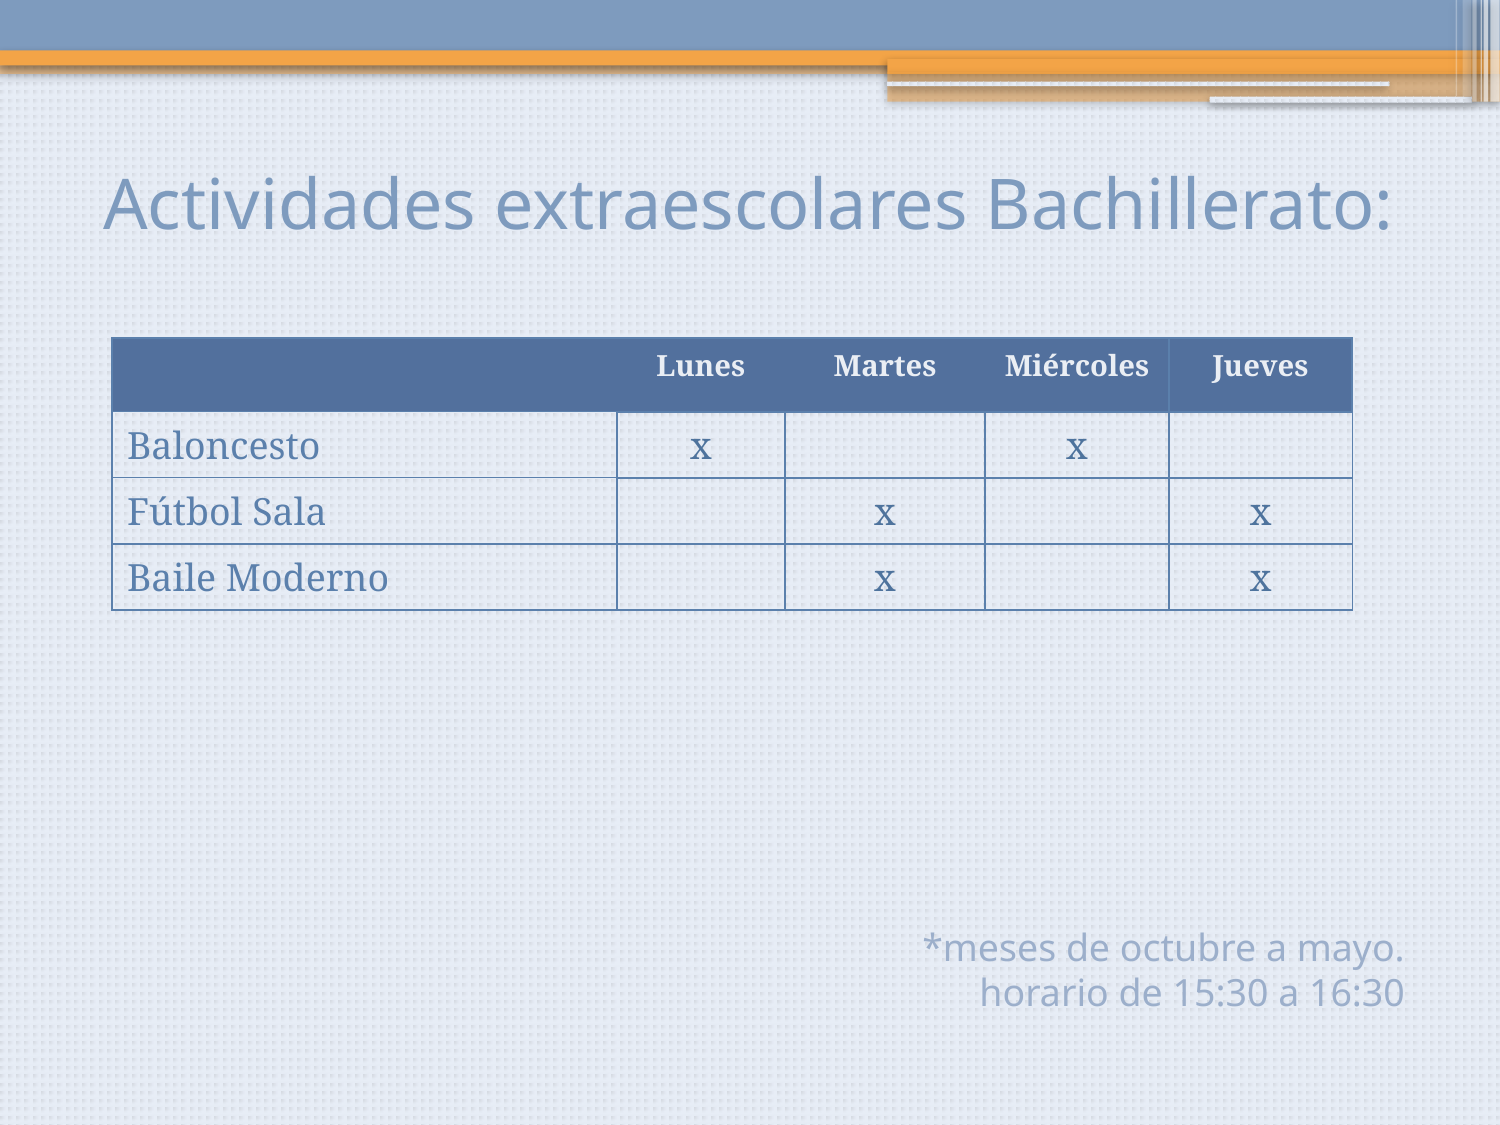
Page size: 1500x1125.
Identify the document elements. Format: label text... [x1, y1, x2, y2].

table_header Lunes [617, 339, 785, 411]
table_cell Baile Moderno [113, 545, 616, 609]
table_cell Baloncesto [113, 412, 616, 477]
table_cell [986, 545, 1168, 609]
table_cell x [786, 545, 984, 609]
table_cell [786, 413, 984, 477]
table_cell x [1170, 545, 1352, 609]
table_header [113, 339, 617, 411]
table_header Miércoles [985, 339, 1168, 411]
table_cell [618, 545, 784, 609]
table_cell [986, 479, 1168, 543]
table_cell [618, 479, 784, 543]
table_cell x [986, 413, 1168, 477]
table_cell x [618, 413, 784, 477]
title Actividades extraescolares Bachillerato: [88, 113, 1439, 289]
table_cell x [786, 479, 984, 543]
table_cell x [1170, 479, 1352, 543]
table_cell [1170, 413, 1352, 477]
table_header Jueves [1170, 339, 1351, 411]
table_cell Fútbol Sala [113, 478, 616, 543]
table_header Martes [785, 339, 985, 411]
text_box *meses de octubre a mayo. horario de 15:30 a 16:30 [773, 916, 1421, 1022]
